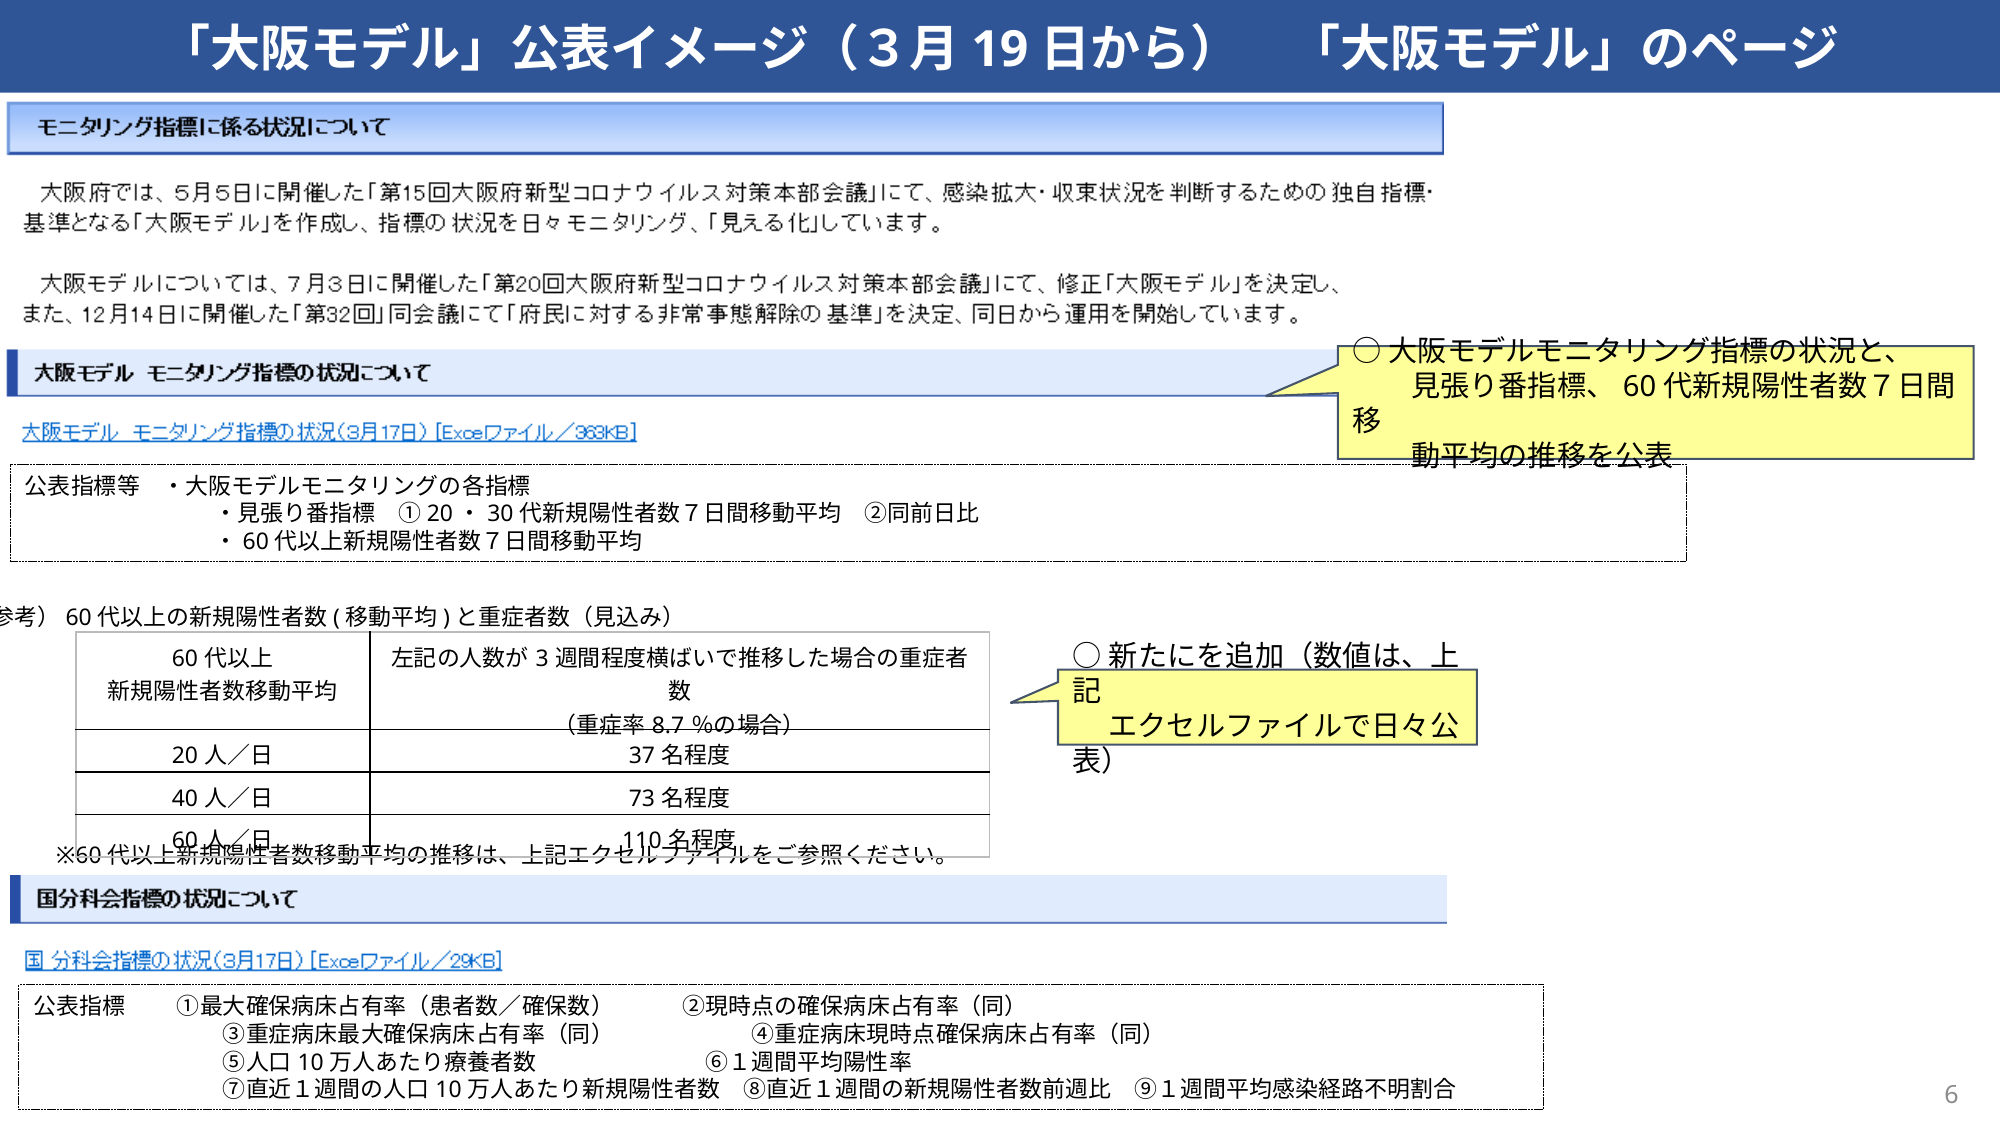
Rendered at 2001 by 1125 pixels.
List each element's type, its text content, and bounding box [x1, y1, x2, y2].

table_header 左記の人数が3週間程度横ばいで推移した場合の重症者数 （重症率8.7％の場合） [371, 633, 989, 729]
text_box ○大阪モデルモニタリング指標の状況と、 見張り番指標、60代新規陽性者数７日間移 動平均の推移を公表 [1336, 345, 1975, 460]
picture [4, 99, 1444, 450]
table_header 60代以上 新規陽性者数移動平均 [77, 633, 369, 729]
table_cell 40人／日 [77, 773, 369, 814]
text_box 公表指標等 ・大阪モデルモニタリングの各指標 ・見張り番指標 ①20・30代新規陽性者数７日間移動平均 ②同前日比 ・60代以上新規陽性者数７日間移動平均 [10, 464, 1687, 562]
table_cell 60人／日 [77, 815, 369, 856]
text_box ○新たにを追加（数値は、上記 エクセルファイルで日々公表） [1010, 668, 1478, 746]
text_box ※60代以上新規陽性者数移動平均の推移は、上記エクセルファイルをご参照ください。 [41, 832, 1025, 875]
table_cell 37名程度 [371, 730, 989, 771]
table_cell 110名程度 [371, 815, 989, 856]
text_box （参考）60代以上の新規陽性者数(移動平均)と重症者数（見込み） [0, 595, 706, 638]
text_box 「大阪モデル」公表イメージ（３月19日から） 「大阪モデル」のページ [0, 0, 2000, 94]
table_cell 20人／日 [77, 730, 369, 771]
text_box 公表指標 ①最大確保病床占有率（患者数／確保数） ②現時点の確保病床占有率（同） ③重症病床最大確保病床占有率（同） ④重症病床現時点確保病床占有率（同） ⑤人口10万人あたり療養者数 ⑥１週間平均陽性率 ⑦直近１週間の人口10万人あたり新規陽性者数 ⑧直近１週間の新規陽性者数前週比 ⑨１週間平均感染経路不明割合 [18, 984, 1544, 1110]
table_cell 73名程度 [371, 773, 989, 814]
picture [10, 875, 1447, 984]
slide_number 6 [1523, 1065, 1974, 1125]
